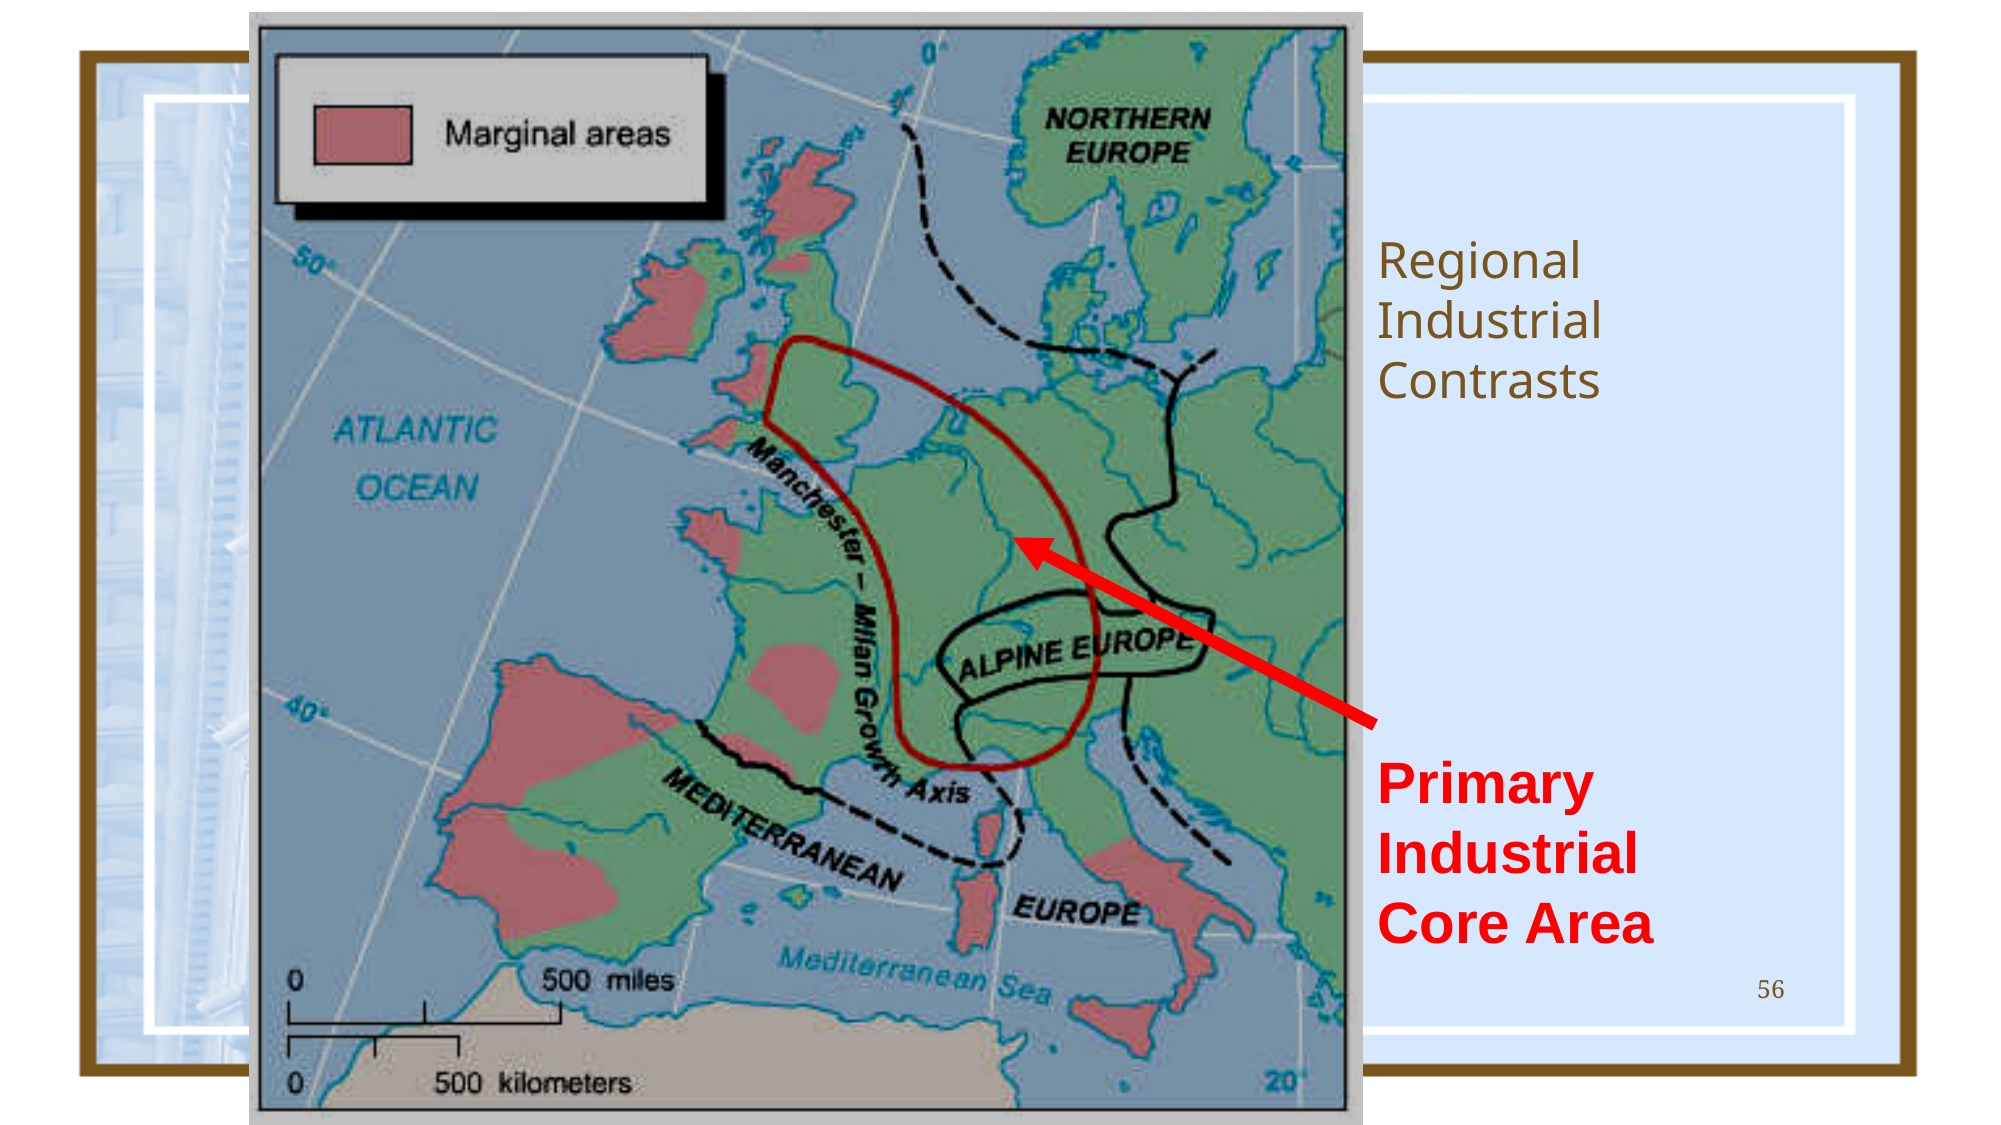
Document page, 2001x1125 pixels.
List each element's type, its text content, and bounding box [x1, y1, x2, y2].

text_box Regional Industrial Contrasts [1363, 99, 1713, 538]
text_box Primary Industrial Core Area [1363, 737, 1672, 963]
slide_number 56 [1416, 965, 1800, 1029]
picture [0, 0, 2001, 1125]
